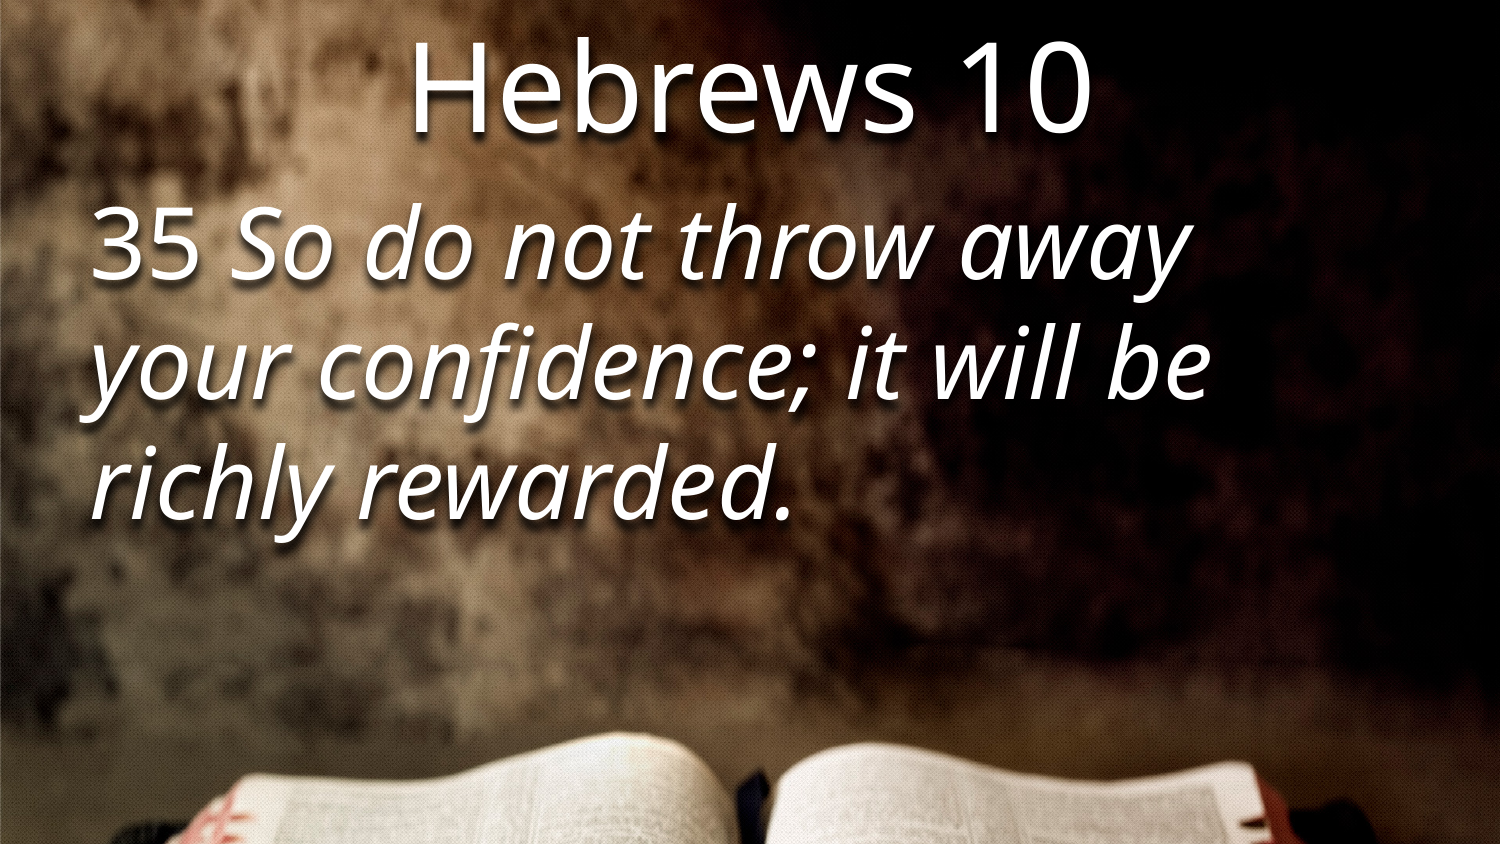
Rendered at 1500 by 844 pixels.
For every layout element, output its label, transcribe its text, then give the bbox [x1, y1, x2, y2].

text_box Hebrews 10 [275, 0, 1225, 165]
text_box 35 So do not throw away your confidence; it will be richly rewarded. [74, 171, 1425, 547]
picture [0, 0, 1500, 844]
